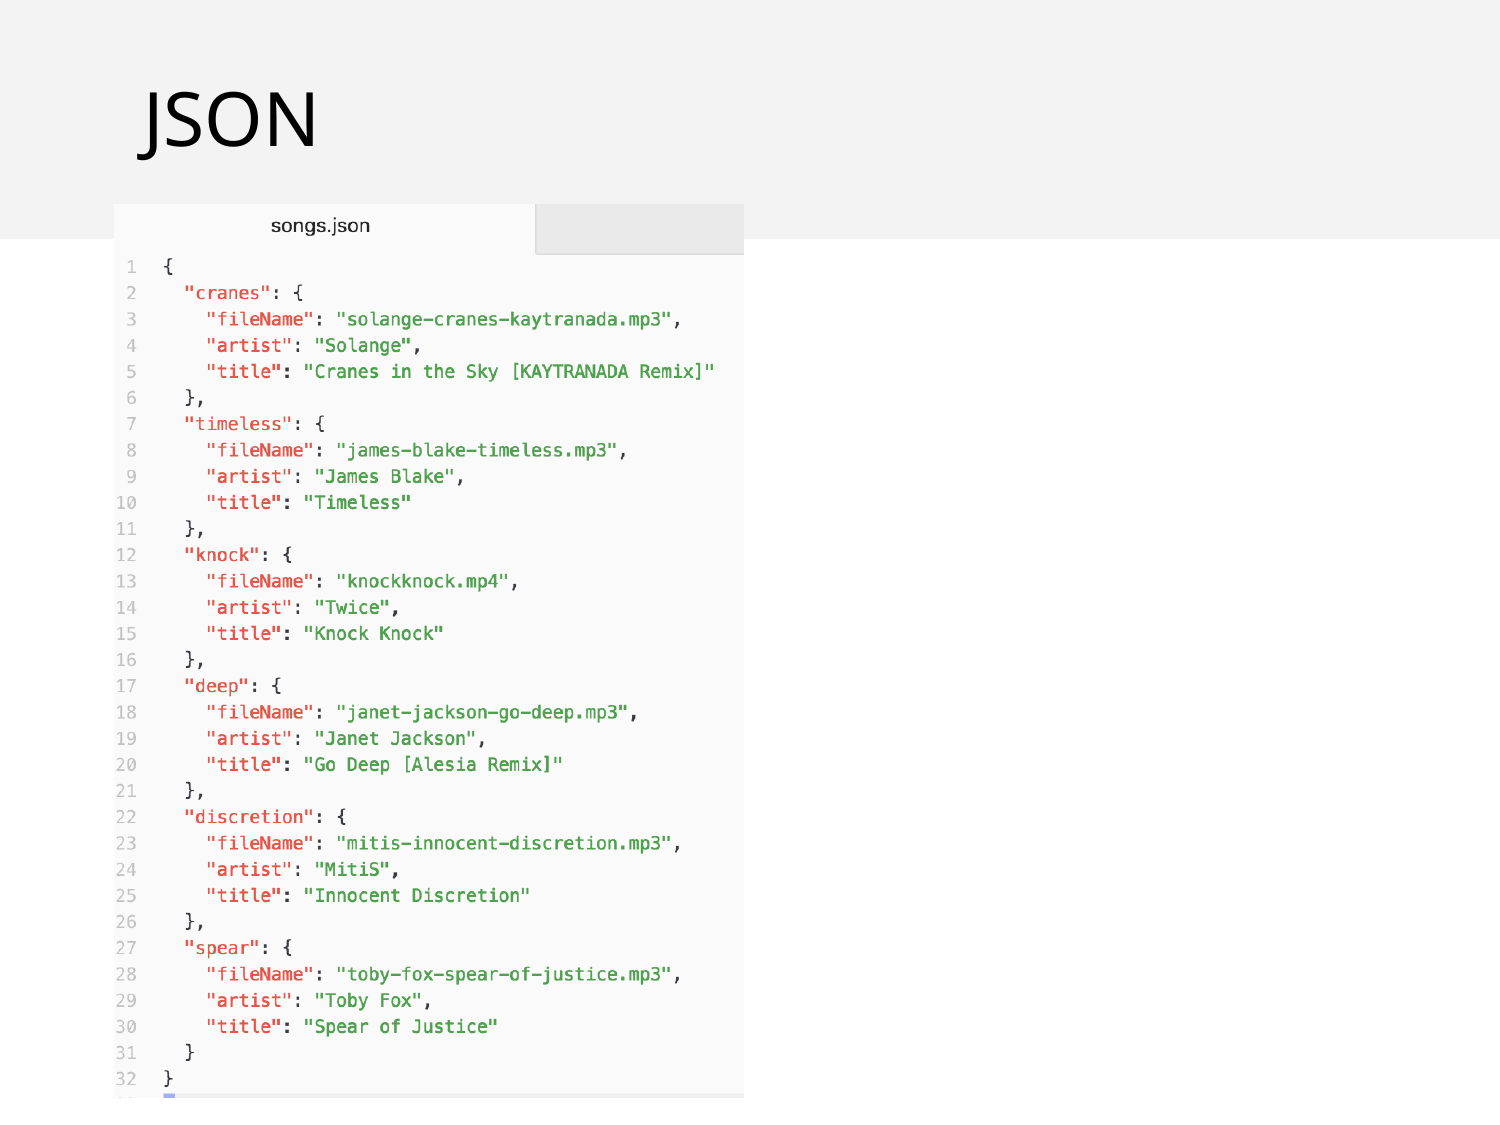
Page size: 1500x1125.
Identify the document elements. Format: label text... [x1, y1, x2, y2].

picture [113, 204, 744, 1098]
text_box JSON [128, 56, 1372, 183]
